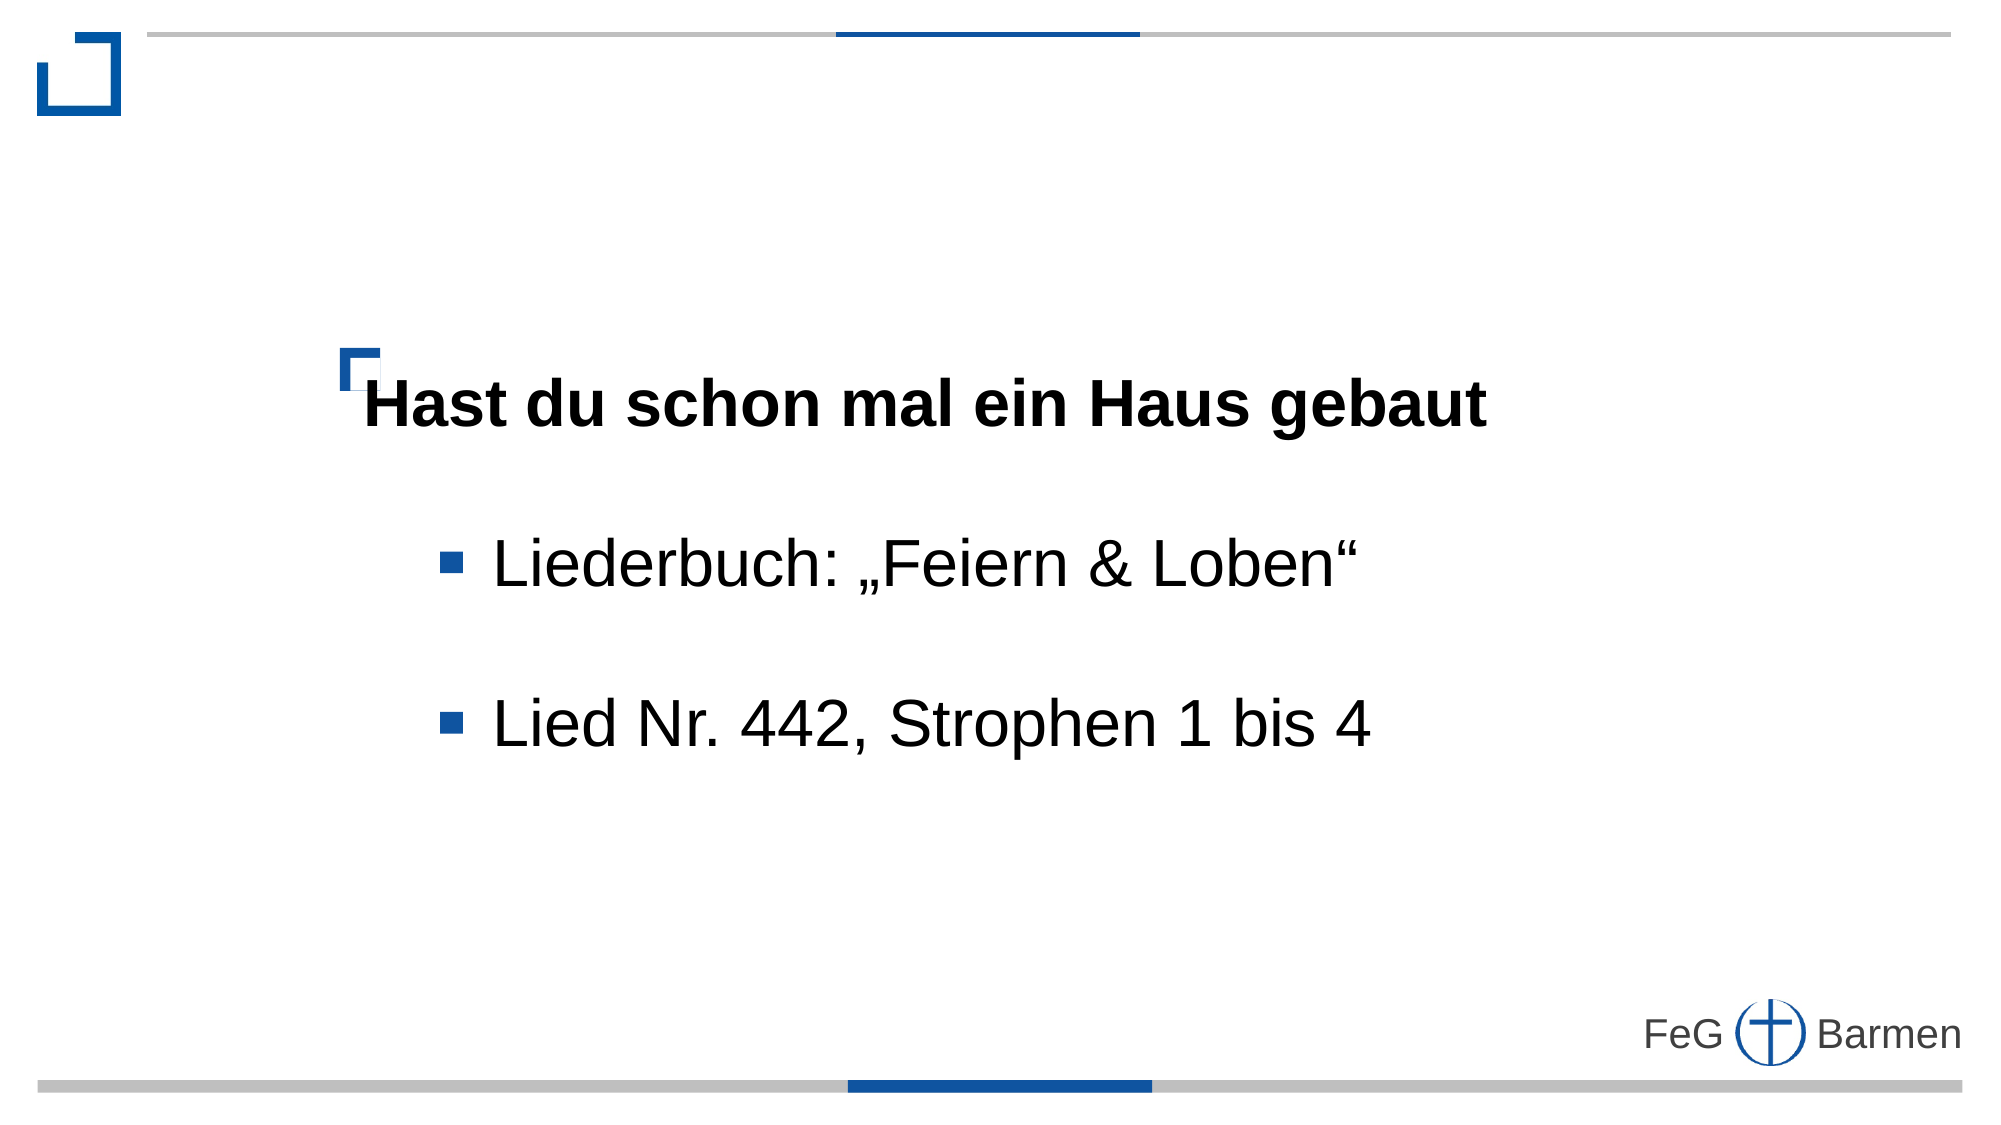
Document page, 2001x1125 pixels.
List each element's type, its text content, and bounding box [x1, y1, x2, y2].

text_box [439, 711, 464, 735]
picture [1735, 999, 1806, 1066]
picture [37, 32, 121, 116]
text_box [439, 551, 464, 574]
text_box Hast du schon mal ein Haus gebaut Liederbuch: „Feiern & Loben“ Lied Nr. 442, Strophen 1 bis 4 [348, 352, 1652, 768]
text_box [339, 347, 381, 391]
